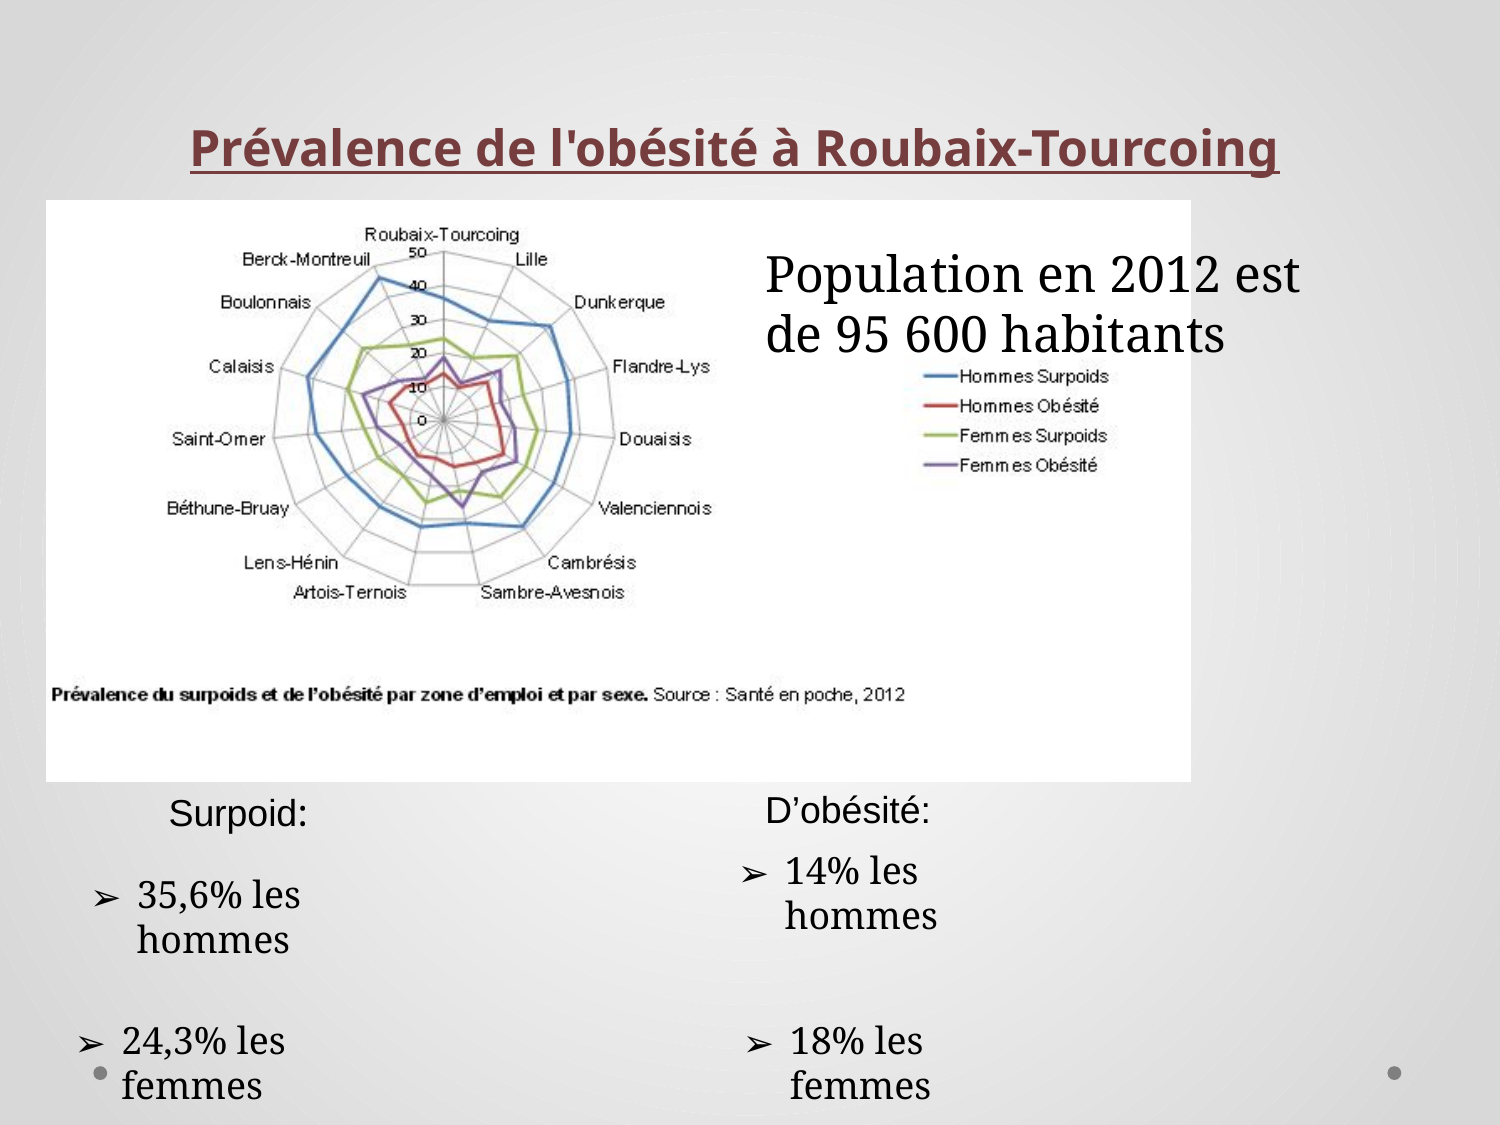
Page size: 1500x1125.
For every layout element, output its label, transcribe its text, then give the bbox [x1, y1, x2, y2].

text_box 35,6% les hommes [74, 863, 441, 925]
title Prévalence de l'obésité à Roubaix-Tourcoing [59, 71, 1410, 185]
text_box 14% les hommes [722, 839, 1060, 901]
text_box D’obésité: [750, 790, 949, 839]
text_box Surpoid: [143, 790, 331, 837]
text_box 18% les femmes [727, 1009, 1055, 1070]
picture [46, 200, 1191, 782]
text_box Population en 2012 est de 95 600 habitants [1194, 234, 1373, 291]
text_box 24,3% les femmes [59, 1009, 415, 1070]
